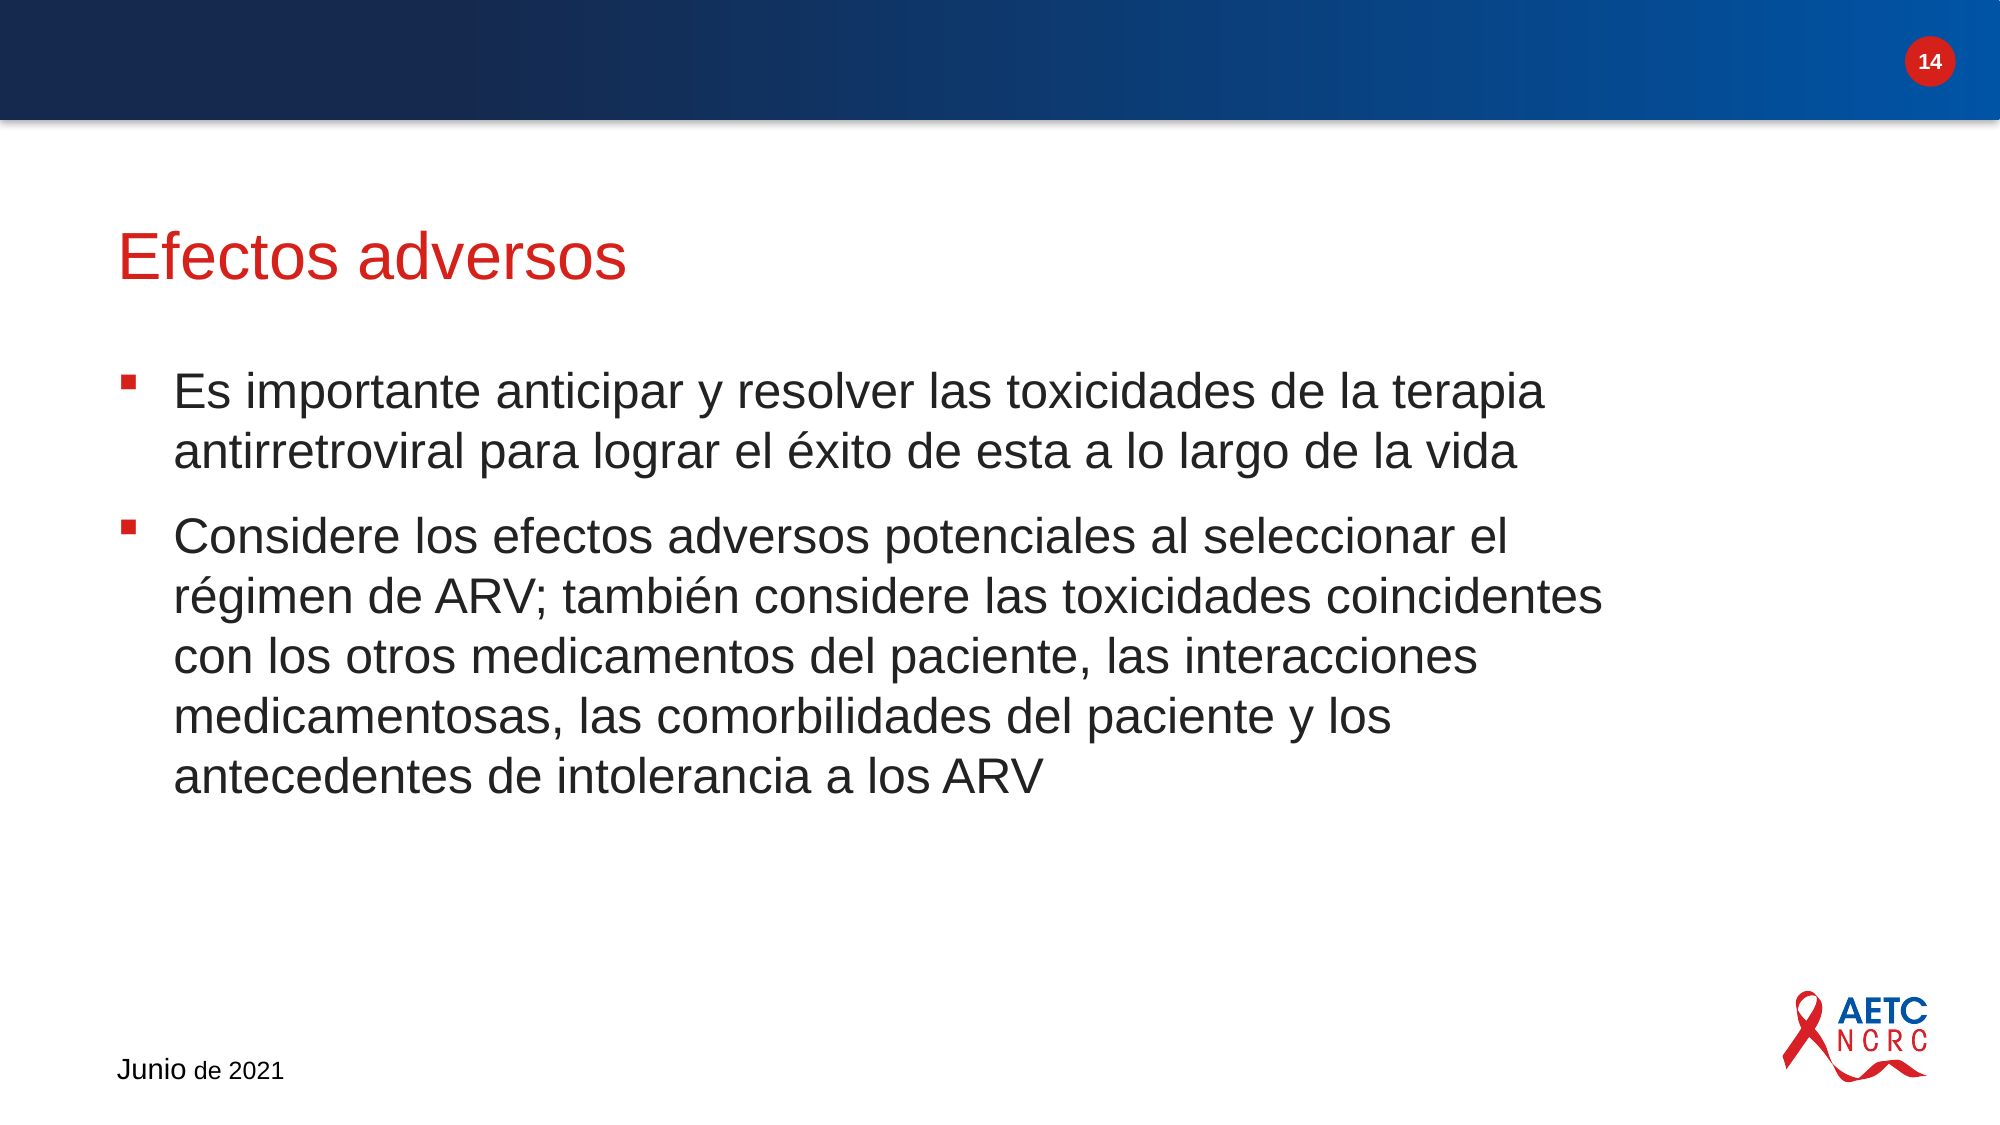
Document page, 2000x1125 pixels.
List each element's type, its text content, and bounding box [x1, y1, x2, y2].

picture [1771, 980, 1941, 1091]
list Es importante anticipar y resolver las toxicidades de la terapia antirretroviral para lograr el éxito de esta a lo largo de la vida Considere los efectos adversos potenciales al seleccionar el régimen de ARV; también considere las toxicidades coincidentes con los otros medicamentos del paciente, las interacciones medicamentosas, las comorbilidades del paciente y los antecedentes de intolerancia a los ARV [102, 351, 1680, 842]
title Efectos adversos [102, 205, 1827, 313]
text_box Junio de 2021 [102, 1042, 553, 1103]
